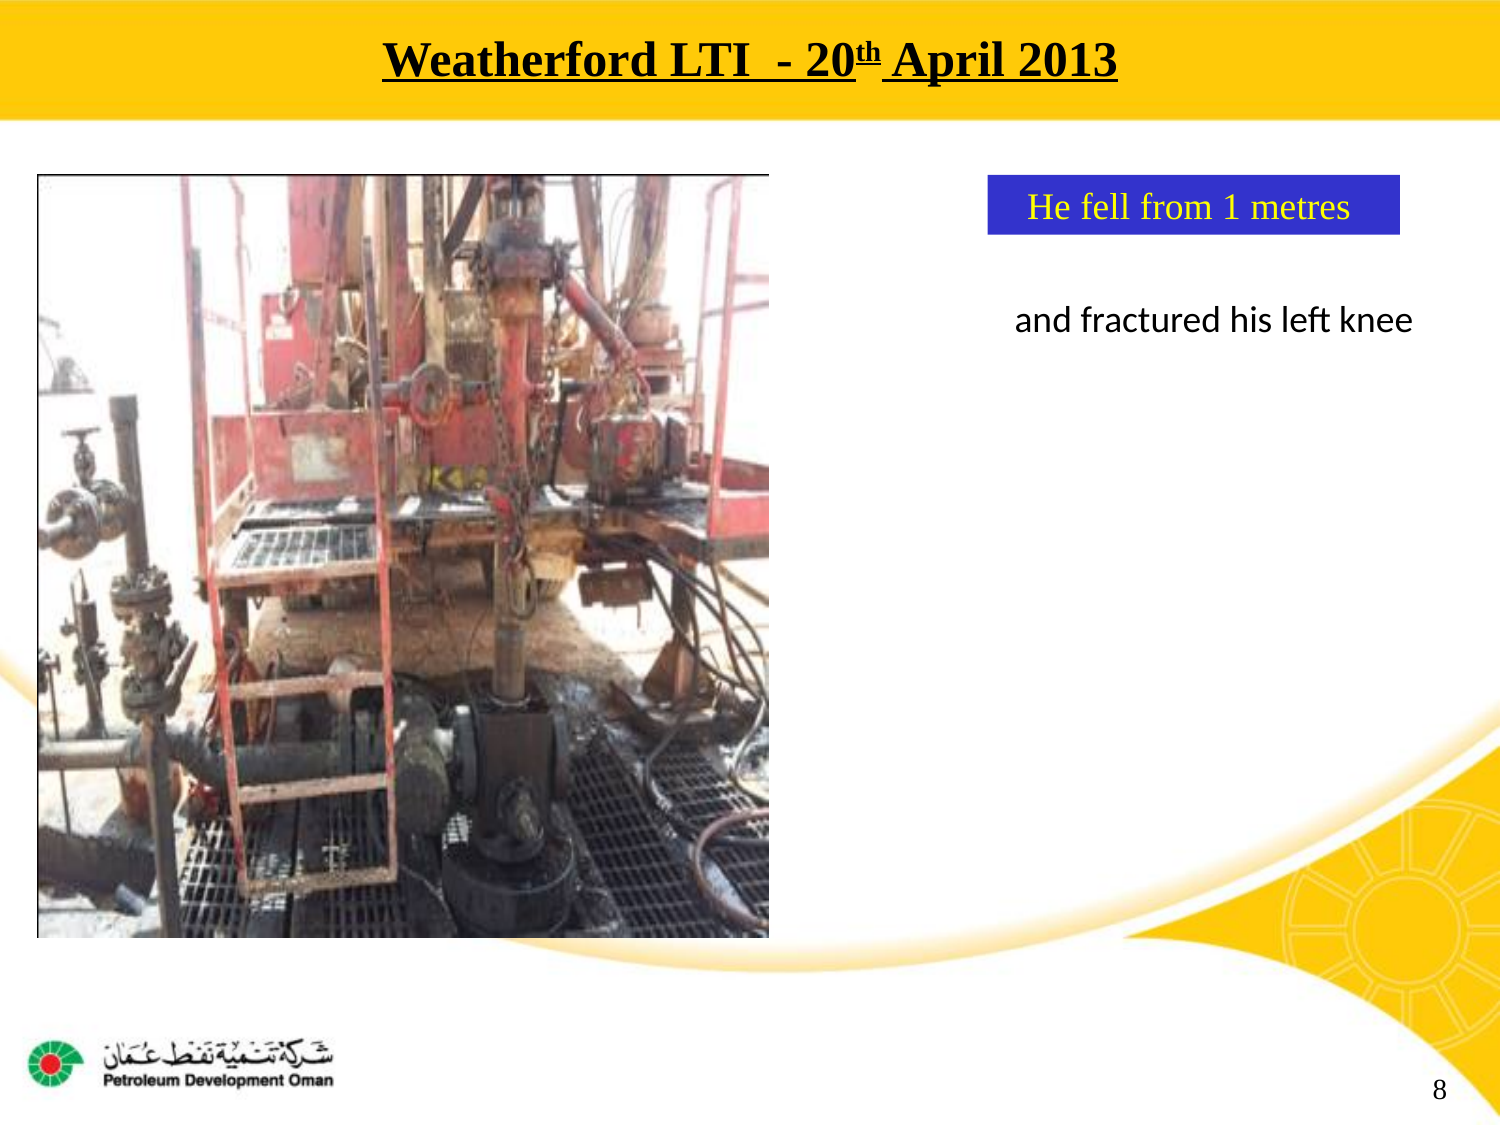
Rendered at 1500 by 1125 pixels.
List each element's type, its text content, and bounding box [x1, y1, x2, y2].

slide_number 8 [1149, 1062, 1463, 1125]
picture [0, 0, 1500, 1125]
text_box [37, 174, 769, 938]
text_box and fractured his left knee [999, 287, 1500, 348]
text_box Weatherford LTI - 20th April 2013 [74, 12, 1425, 100]
text_box He fell from 1 metres [987, 174, 1400, 235]
